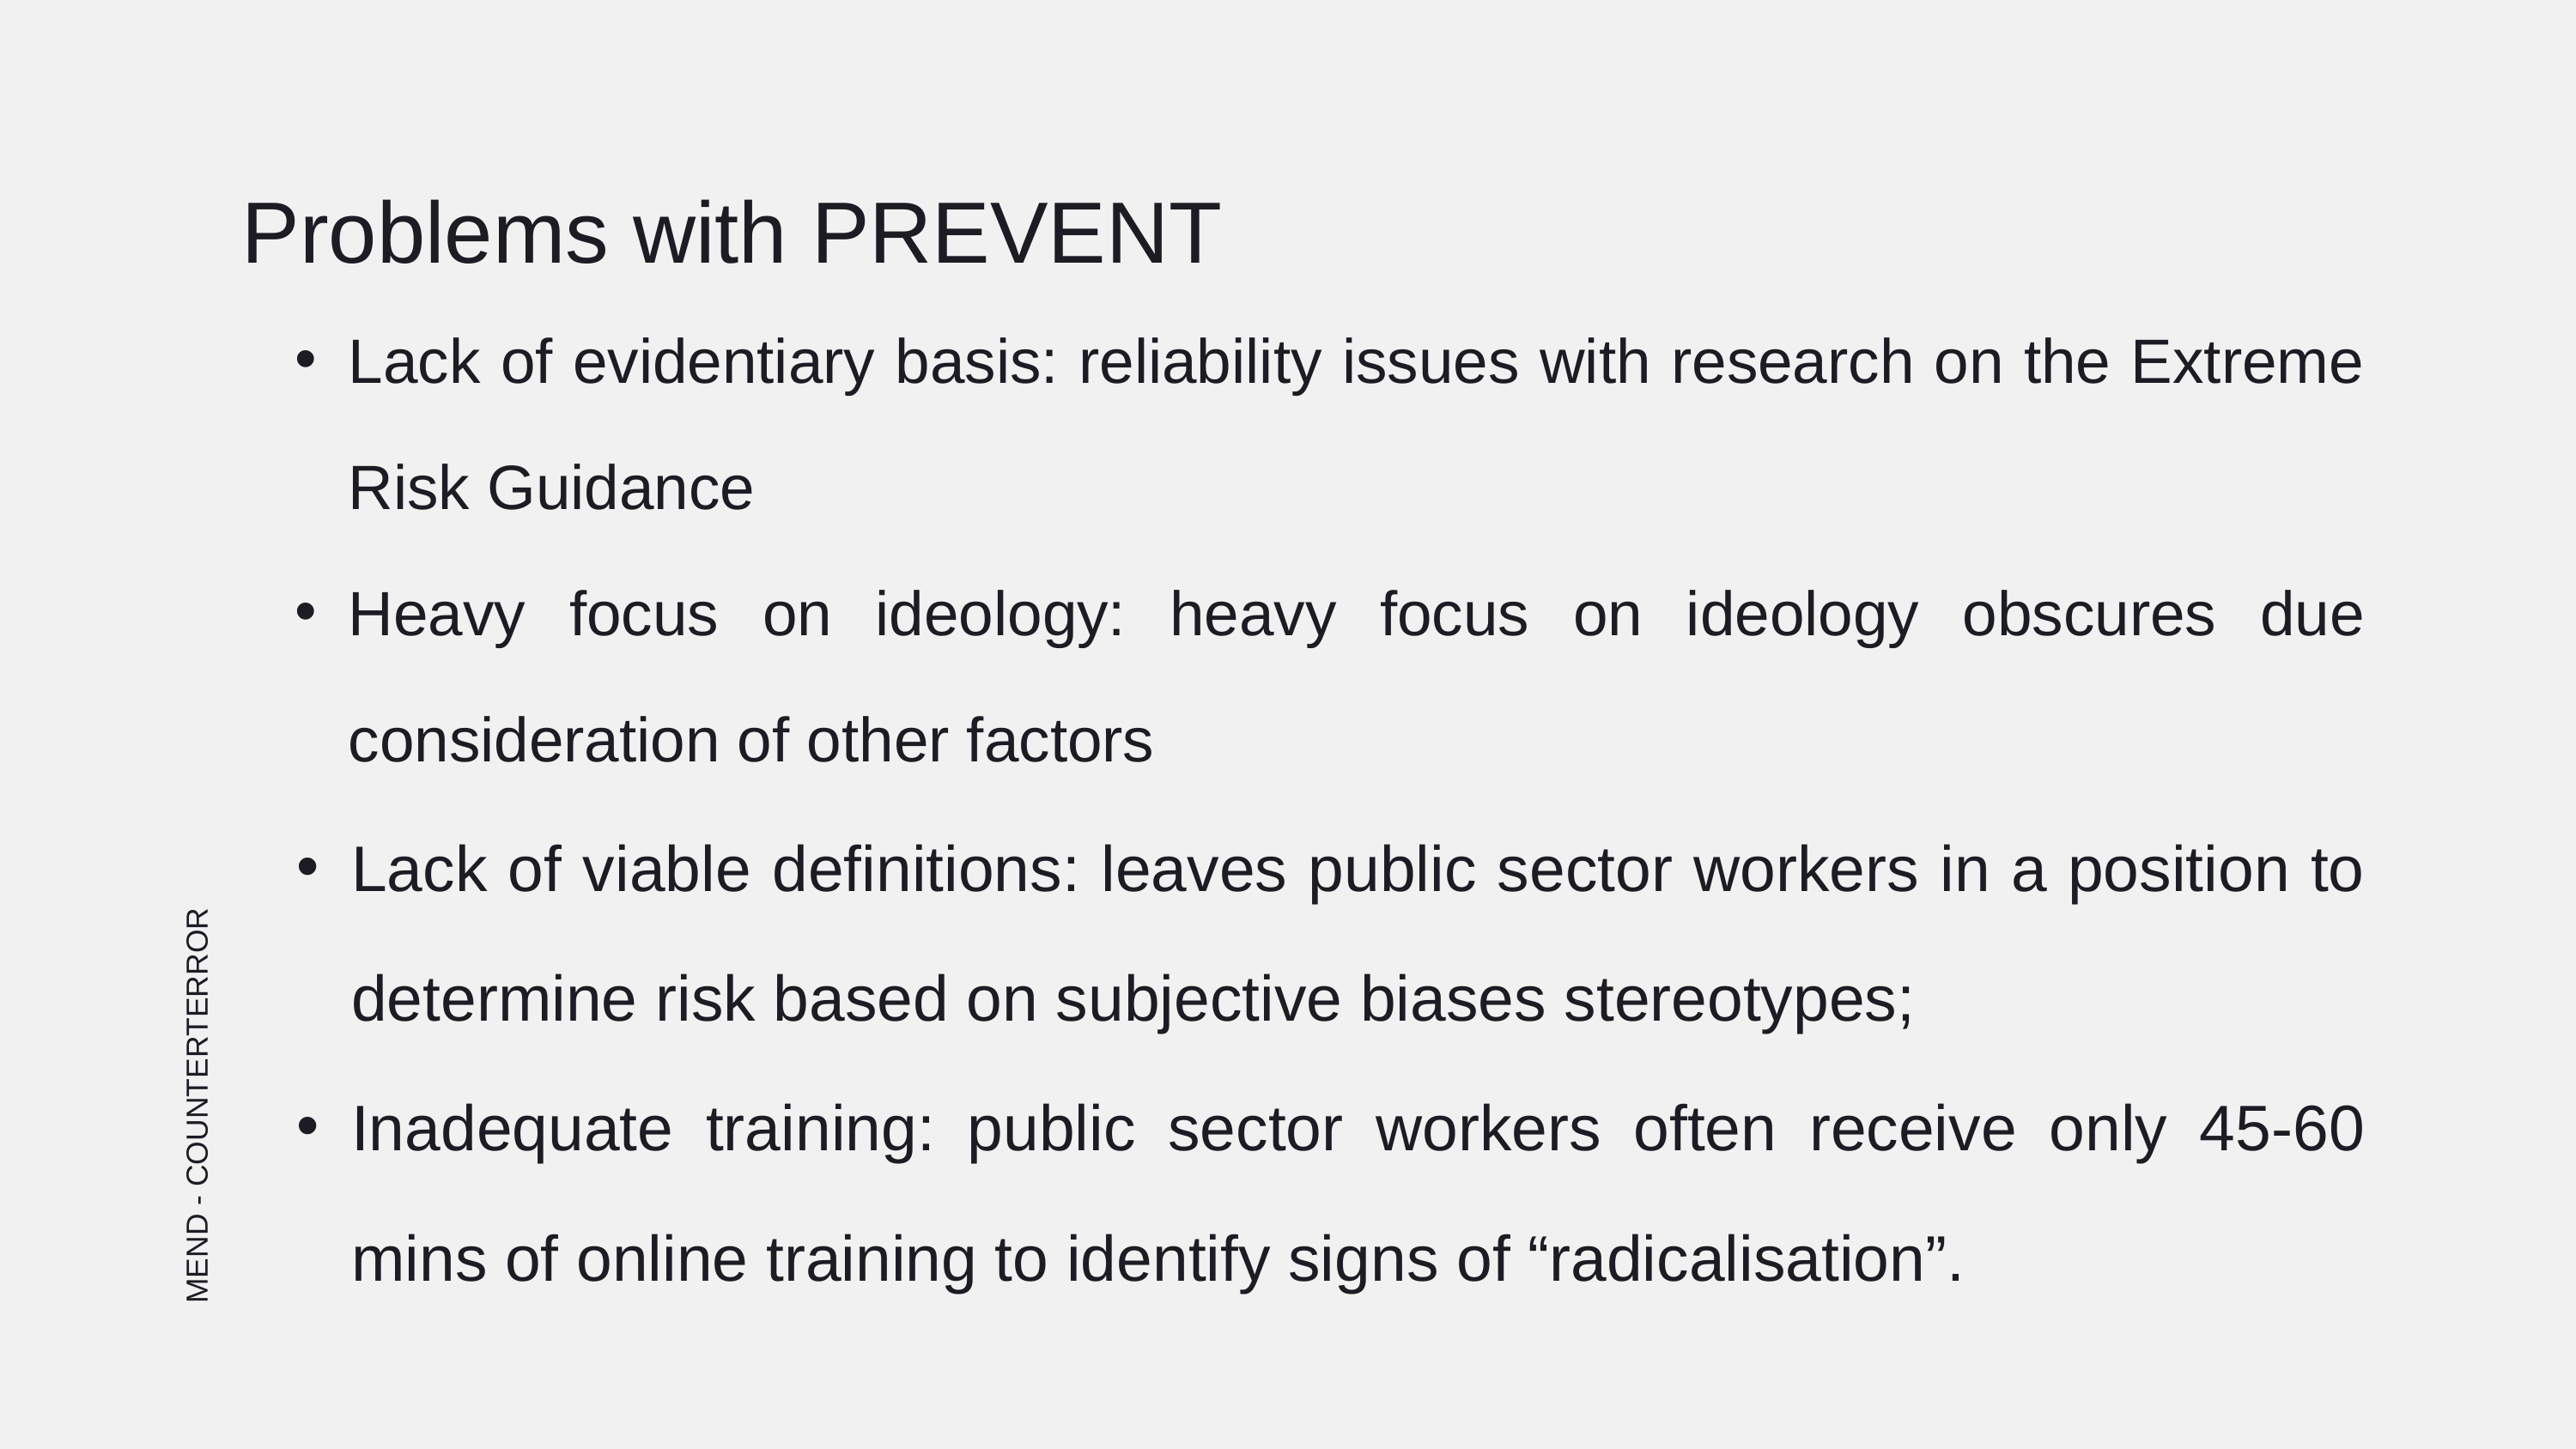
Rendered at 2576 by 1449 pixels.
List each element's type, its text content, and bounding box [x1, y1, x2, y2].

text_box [241, 134, 2366, 1105]
text_box MEND - COUNTERTERROR [170, 802, 214, 1304]
